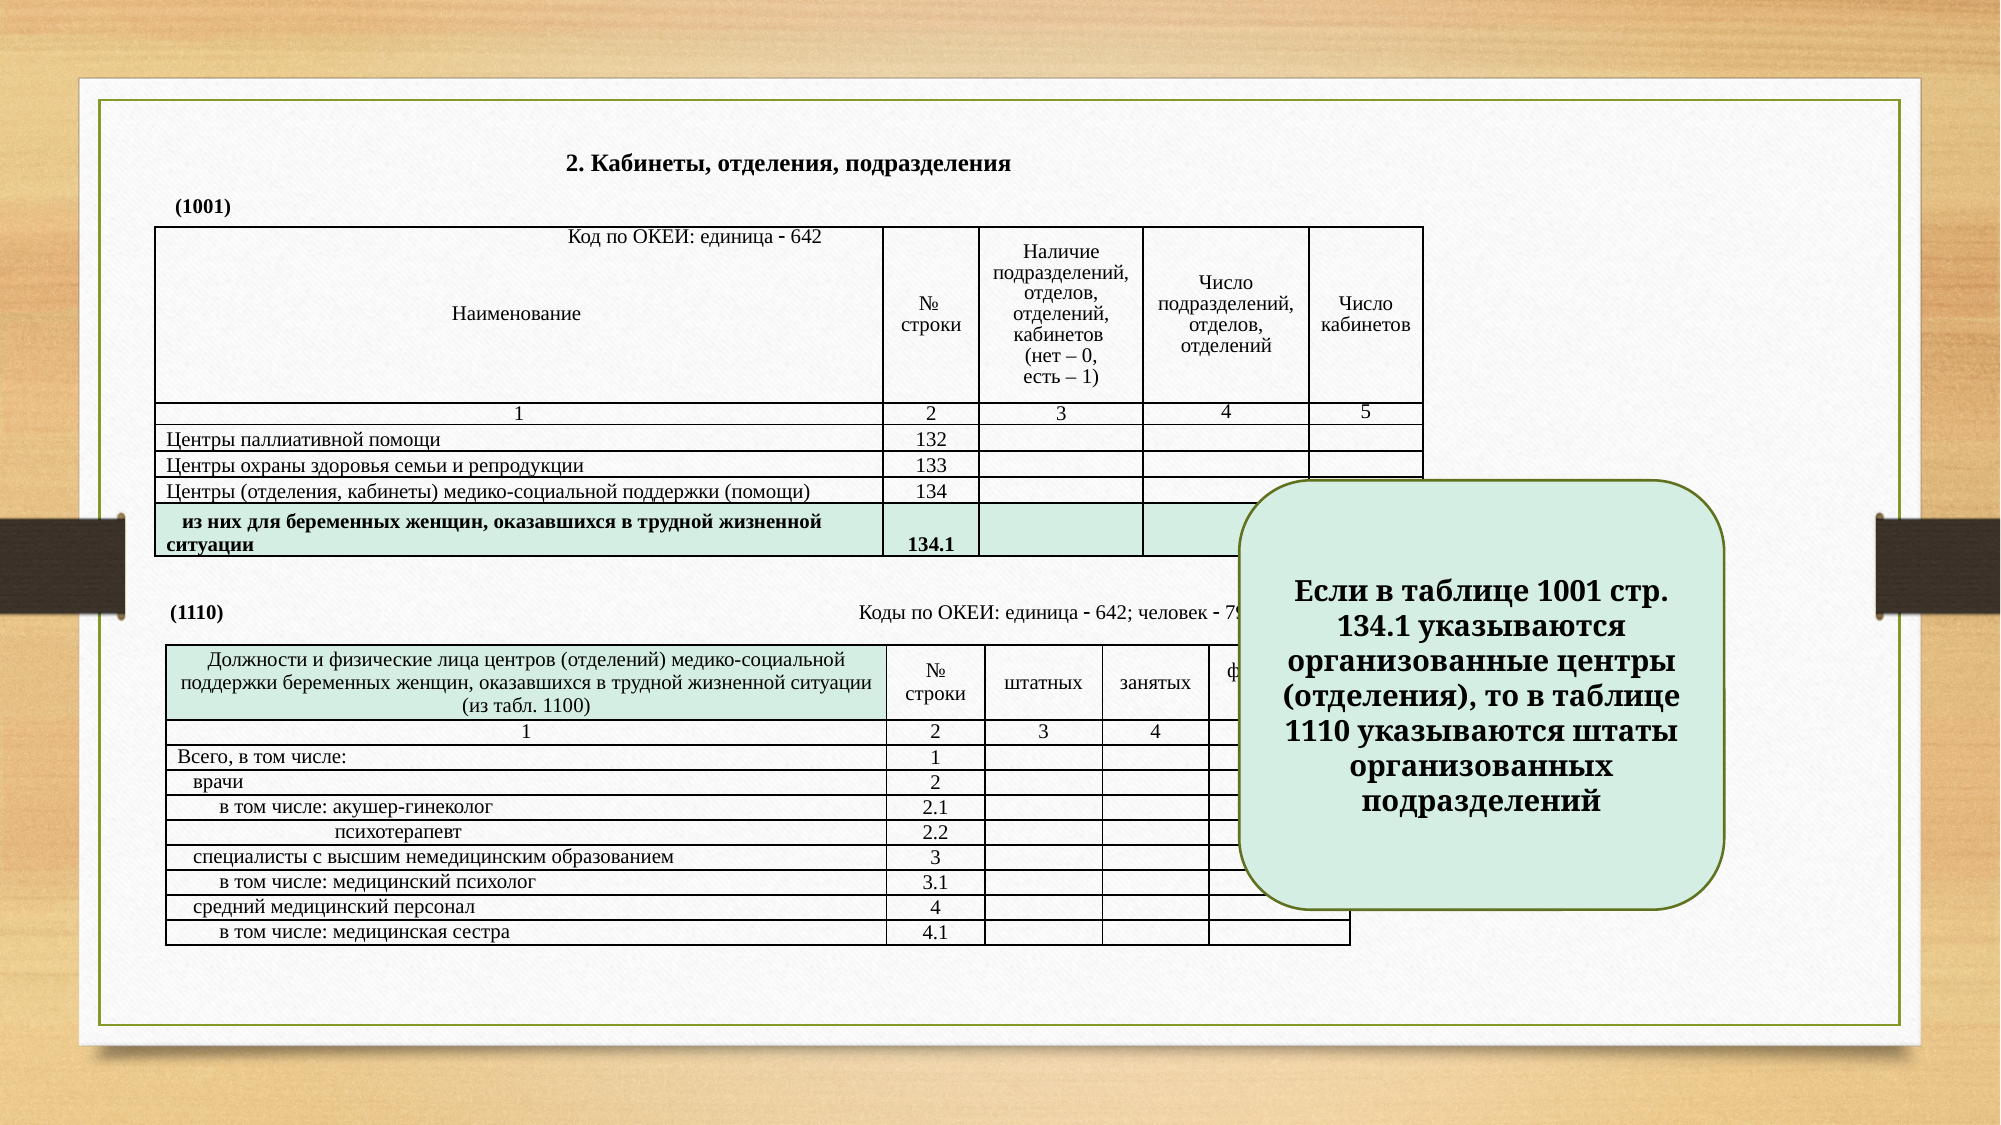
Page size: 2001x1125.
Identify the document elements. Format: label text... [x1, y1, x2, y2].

table_cell [986, 821, 1102, 844]
table_cell [1144, 425, 1308, 450]
table_header Число кабинетов [1310, 256, 1422, 402]
table_cell [1310, 452, 1422, 476]
table_cell [1144, 504, 1255, 555]
table_header Наименование [156, 256, 882, 402]
table_cell [986, 771, 1102, 794]
table_cell [1210, 771, 1237, 794]
table_cell [986, 746, 1102, 769]
table_cell [1103, 871, 1208, 894]
table_cell [1103, 821, 1208, 844]
table_cell [986, 846, 1102, 869]
table_header Наличие подразделений, отделов, отделений, кабинетов (нет – 0, есть – 1) [980, 256, 1142, 402]
table_cell 3 [980, 404, 1142, 424]
table_cell 2.2 [887, 821, 984, 844]
table_cell [1144, 478, 1308, 502]
table_cell [1103, 896, 1208, 919]
table_cell [980, 425, 1142, 450]
table_cell 4 [1144, 404, 1308, 424]
table_cell Центры (отделения, кабинеты) медико-социальной поддержки (помощи) [156, 478, 882, 502]
table_header занятых [1103, 646, 1208, 719]
table_cell Всего, в том числе: [167, 746, 886, 769]
table_cell 2.1 [887, 796, 984, 819]
table_cell [980, 452, 1142, 476]
table_cell 133 [884, 452, 978, 476]
table_cell 4.1 [887, 921, 984, 944]
table_cell врачи [167, 771, 886, 794]
table_cell средний медицинский персонал [167, 896, 886, 919]
table_cell [986, 871, 1102, 894]
table_cell в том числе: медицинский психолог [167, 871, 886, 894]
table_cell 1 [167, 721, 886, 744]
table_cell [1210, 821, 1238, 844]
table_cell [1210, 871, 1262, 894]
table_cell [980, 478, 1142, 502]
table_cell [1210, 846, 1244, 869]
table_cell [1210, 896, 1349, 919]
table_cell [1103, 921, 1208, 944]
table_cell в том числе: акушер-гинеколог [167, 796, 886, 819]
table_cell [1103, 746, 1208, 769]
table_cell 2 [887, 771, 984, 794]
table_header физических лиц [1210, 646, 1237, 719]
table_cell 134 [884, 478, 978, 502]
table_cell 4 [1103, 721, 1208, 744]
table_cell [1144, 452, 1308, 476]
table_header штатных [986, 646, 1102, 719]
table_cell 132 [884, 425, 978, 450]
table_cell [1210, 796, 1237, 819]
table_cell [1210, 921, 1349, 944]
table_cell 5 [1210, 721, 1237, 744]
text_box (1110) Коды по ОКЕИ: единица  642; человек  792 [155, 590, 1237, 631]
table_cell 134.1 [884, 504, 978, 555]
table_cell [1103, 771, 1208, 794]
table_cell [986, 896, 1102, 919]
table_cell специалисты с высшим немедицинским образованием [167, 846, 886, 869]
table_header № строки [887, 646, 984, 719]
table_cell 2 [887, 721, 984, 744]
table_header № строки [884, 256, 978, 402]
table_cell 1 [887, 746, 984, 769]
table_cell из них для беременных женщин, оказавшихся в трудной жизненной ситуации [156, 504, 882, 555]
table_cell 1 [156, 404, 882, 424]
table_header Должности и физические лица центров (отделений) медико-социальной поддержки беременных женщин, оказавшихся в трудной жизненной ситуации (из табл. 1100) [167, 646, 886, 719]
table_cell в том числе: медицинская сестра [167, 921, 886, 944]
table_cell 3.1 [887, 871, 984, 894]
table_cell 4 [887, 896, 984, 919]
table_cell [1210, 746, 1237, 769]
table_cell [1103, 846, 1208, 869]
table_cell Центры паллиативной помощи [156, 425, 882, 450]
table_cell [980, 504, 1142, 555]
table_cell 3 [986, 721, 1102, 744]
table_cell Центры охраны здоровья семьи и репродукции [156, 452, 882, 476]
text_box Если в таблице 1001 стр. 134.1 указываются организованные центры (отделения), то в таблице 1110 указываются штаты организованных подразделений [1237, 478, 1726, 912]
table_cell [986, 796, 1102, 819]
table_header Число подразделений, отделов, отделений [1144, 256, 1308, 402]
table_cell [986, 921, 1102, 944]
table_cell 5 [1310, 404, 1422, 424]
table_cell 3 [887, 846, 984, 869]
table_cell [1310, 425, 1422, 450]
table_cell [1103, 796, 1208, 819]
text_box 2. Кабинеты, отделения, подразделения (1001) Код по ОКЕИ: единица  642 [155, 138, 1423, 256]
table_cell психотерапевт [167, 821, 886, 844]
picture [0, 0, 2001, 1125]
table_cell 2 [884, 404, 978, 424]
